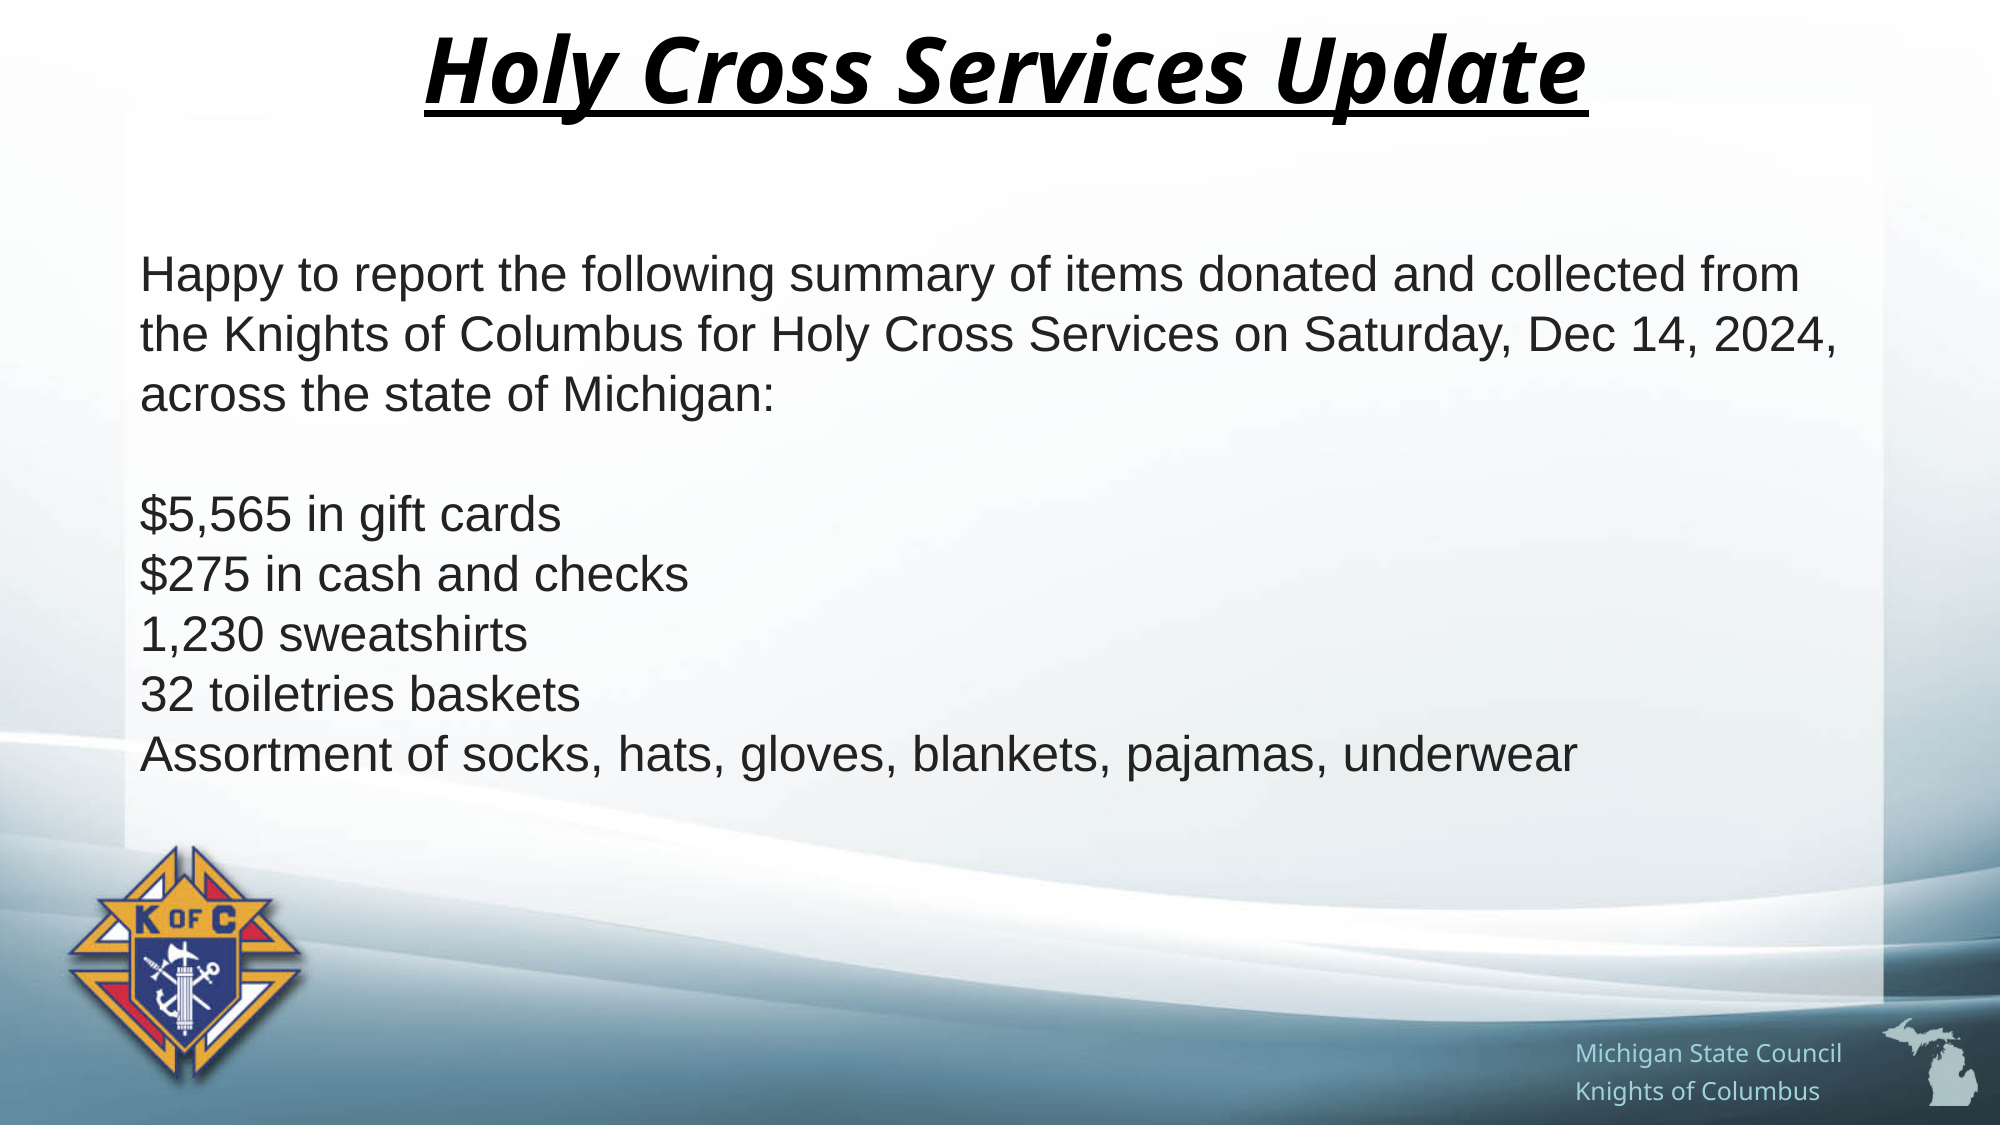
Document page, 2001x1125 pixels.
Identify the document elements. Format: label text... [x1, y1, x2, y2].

text_box [112, 229, 1888, 950]
text_box Holy Cross Services Update Happy to report the following summary of items donated and collected from the Knights of Columbus for Holy Cross Services on Saturday, Dec 14, 2024, across the state of Michigan: $5,565 in gift cards $275 in cash and checks 1,230 sweatshirts 32 toiletries baskets Assortment of socks, hats, gloves, blankets, pajamas, underwear [125, 4, 1888, 229]
picture [0, 0, 2000, 1125]
